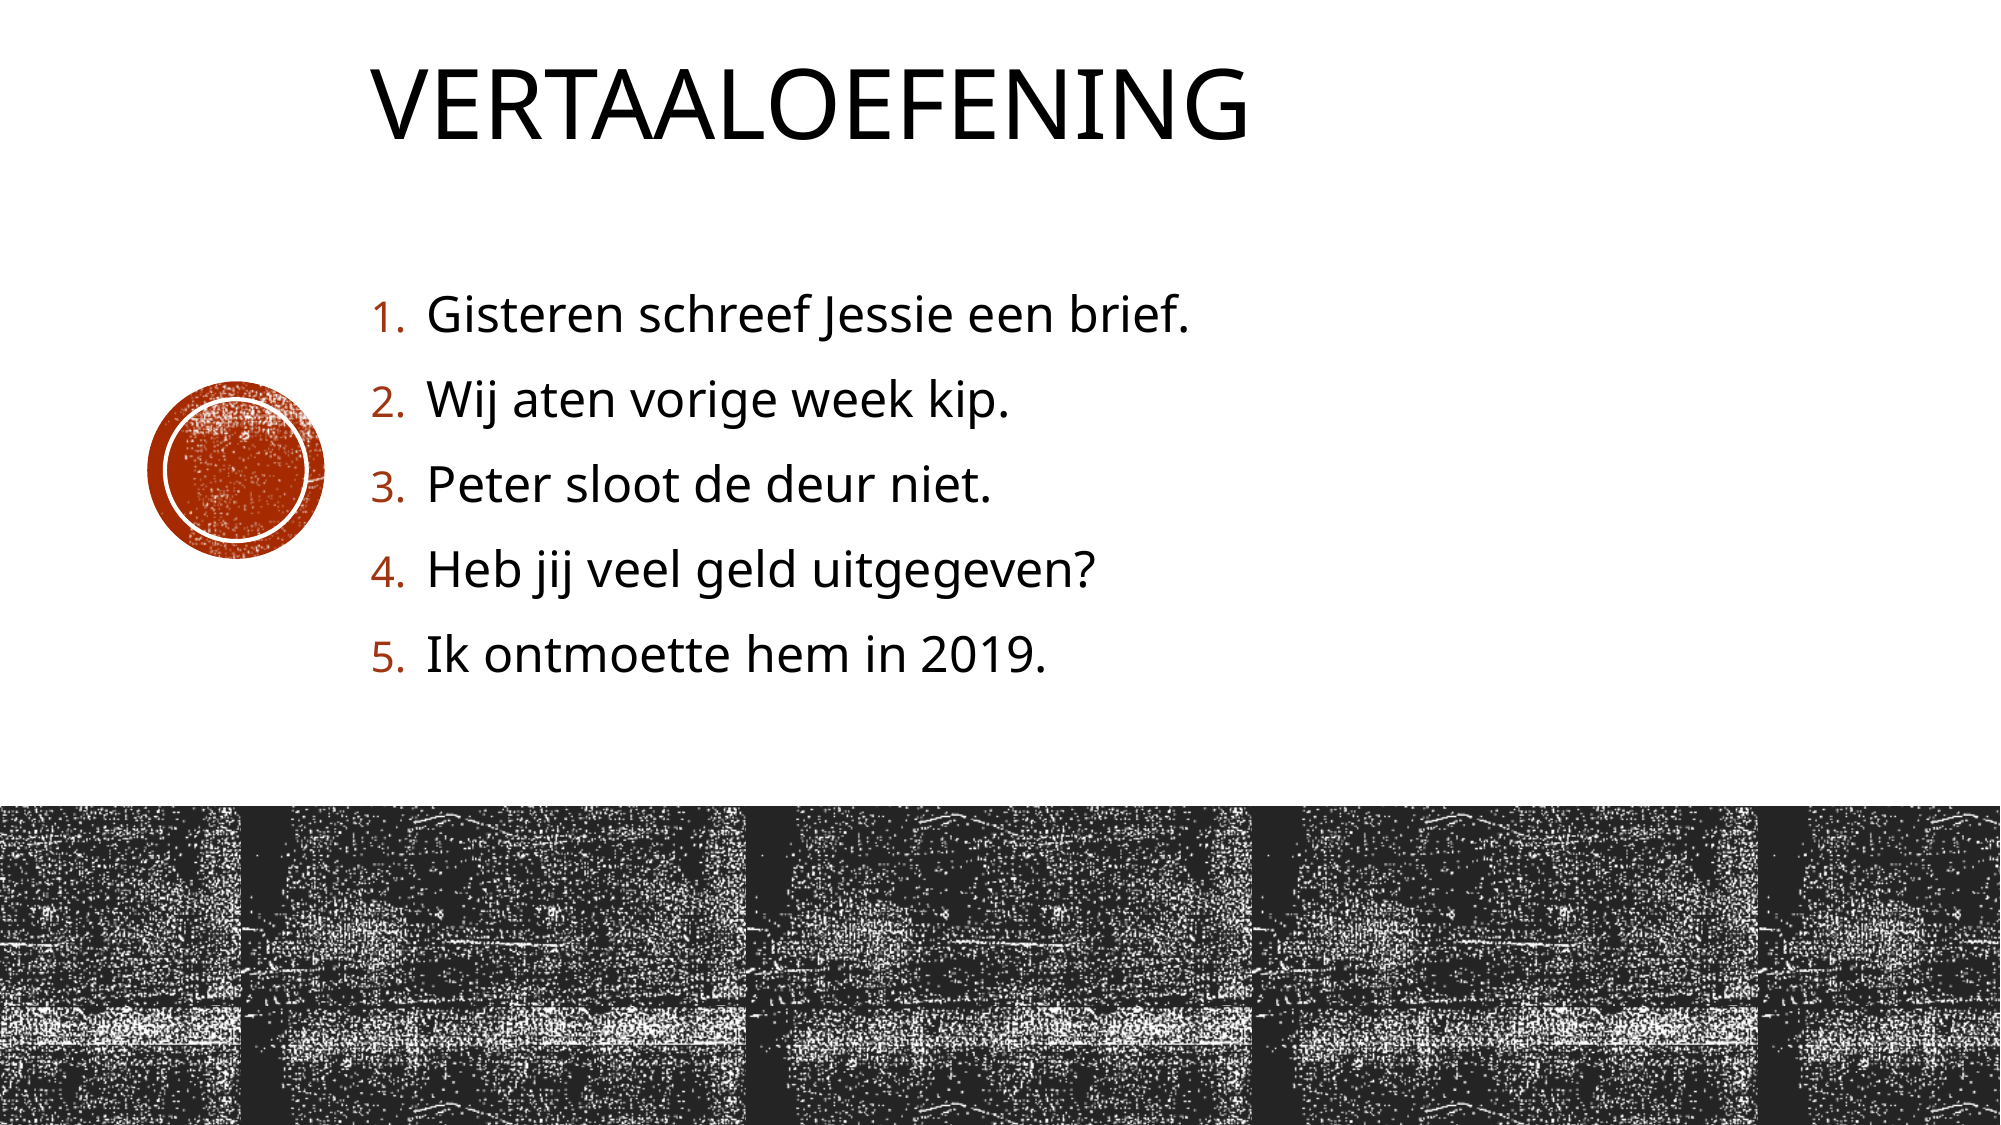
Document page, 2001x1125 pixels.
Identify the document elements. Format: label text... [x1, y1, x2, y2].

title VertaalOefening [355, 56, 1841, 166]
list Gisteren schreef Jessie een brief. Wij aten vorige week kip. Peter sloot de deur niet. Heb jij veel geld uitgegeven? Ik ontmoette hem in 2019. [355, 204, 1841, 772]
